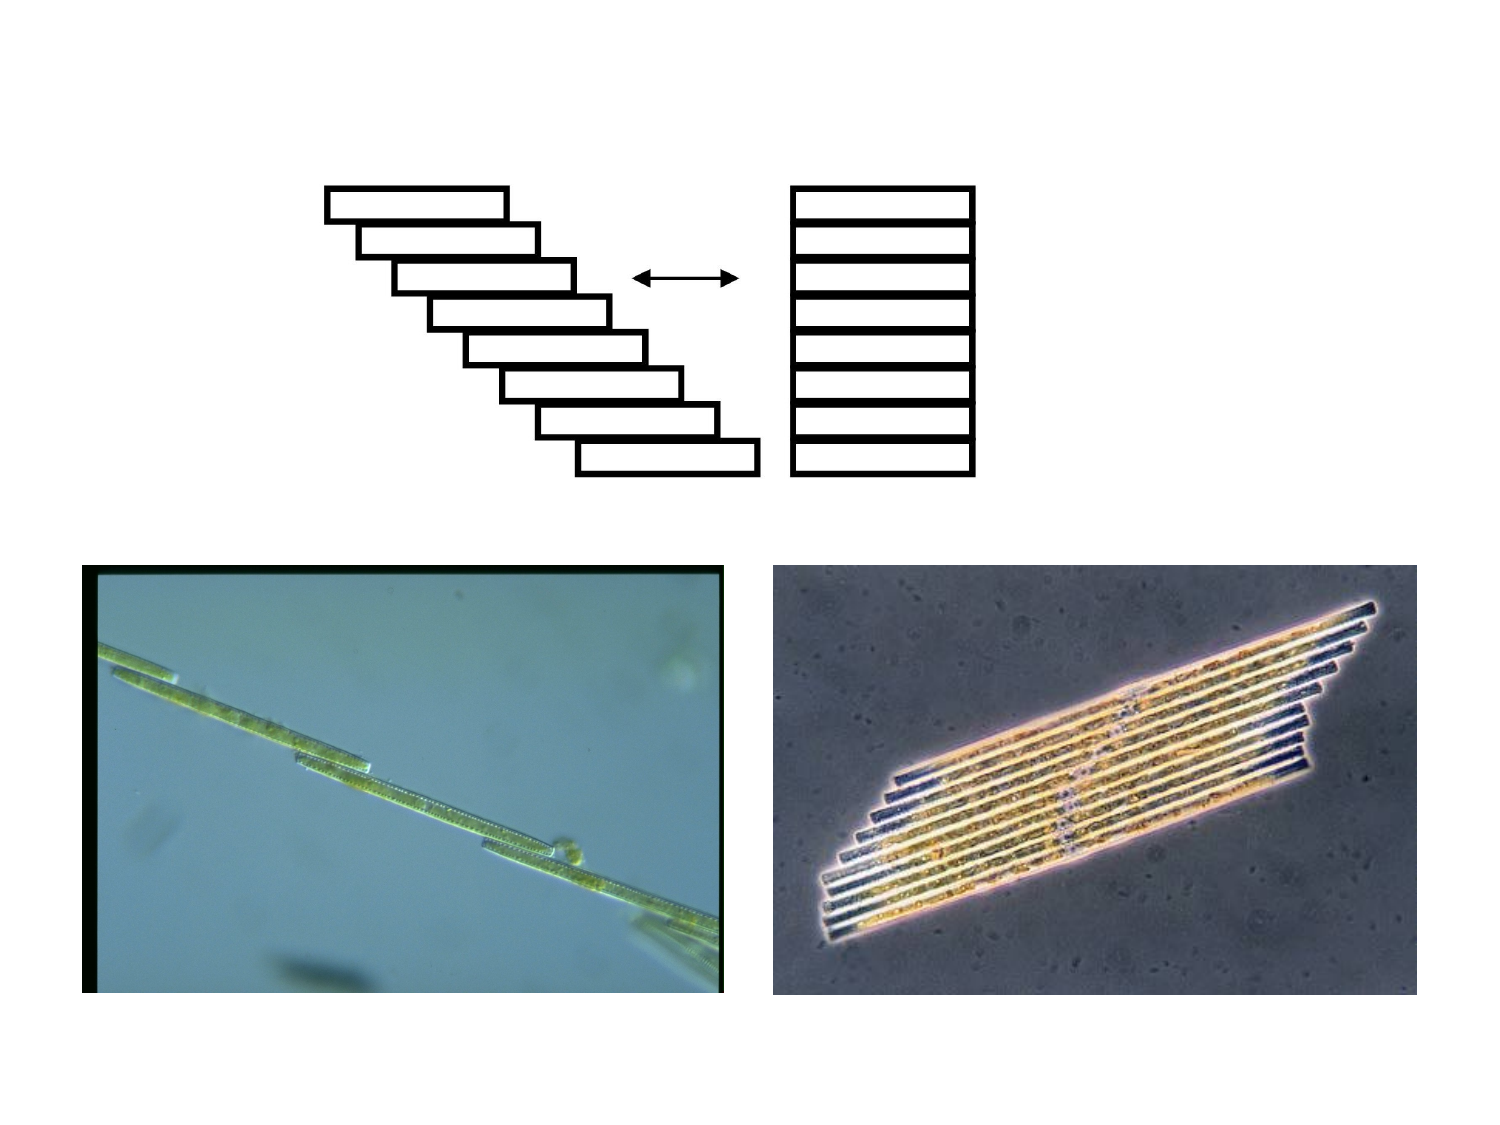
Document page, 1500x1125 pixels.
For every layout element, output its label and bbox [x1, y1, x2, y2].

list [319, 179, 982, 483]
list [773, 565, 1417, 995]
list [82, 565, 724, 993]
